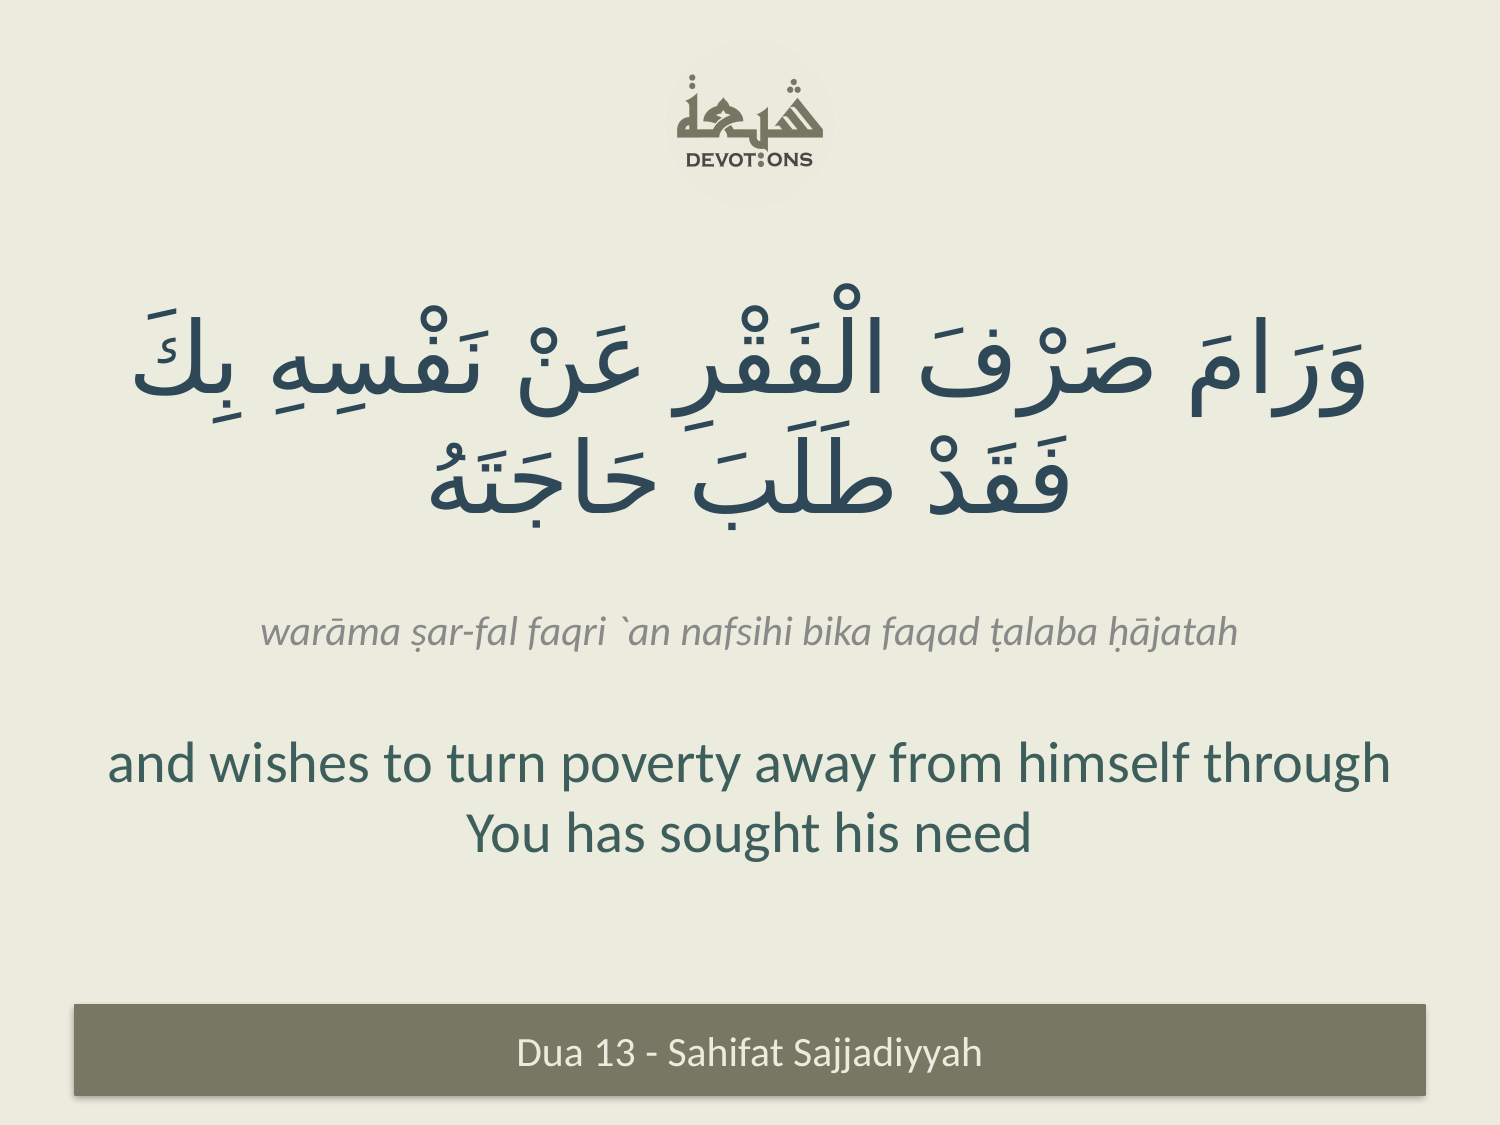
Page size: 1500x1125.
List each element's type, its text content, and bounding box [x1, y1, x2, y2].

text_box [74, 1004, 1426, 1096]
text_box Dua 13 - Sahifat Sajjadiyyah [501, 1017, 999, 1083]
text_box وَرَامَ صَرْفَ الْفَقْرِ عَنْ نَفْسِهِ بِكَ فَقَدْ طَلَبَ حَاجَتَهُ warāma ṣar-fal faqri `an nafsihi bika faqad ṭalaba ḥājatah and wishes to turn poverty away from himself through You has sought his need [74, 286, 1425, 871]
picture [656, 29, 844, 218]
